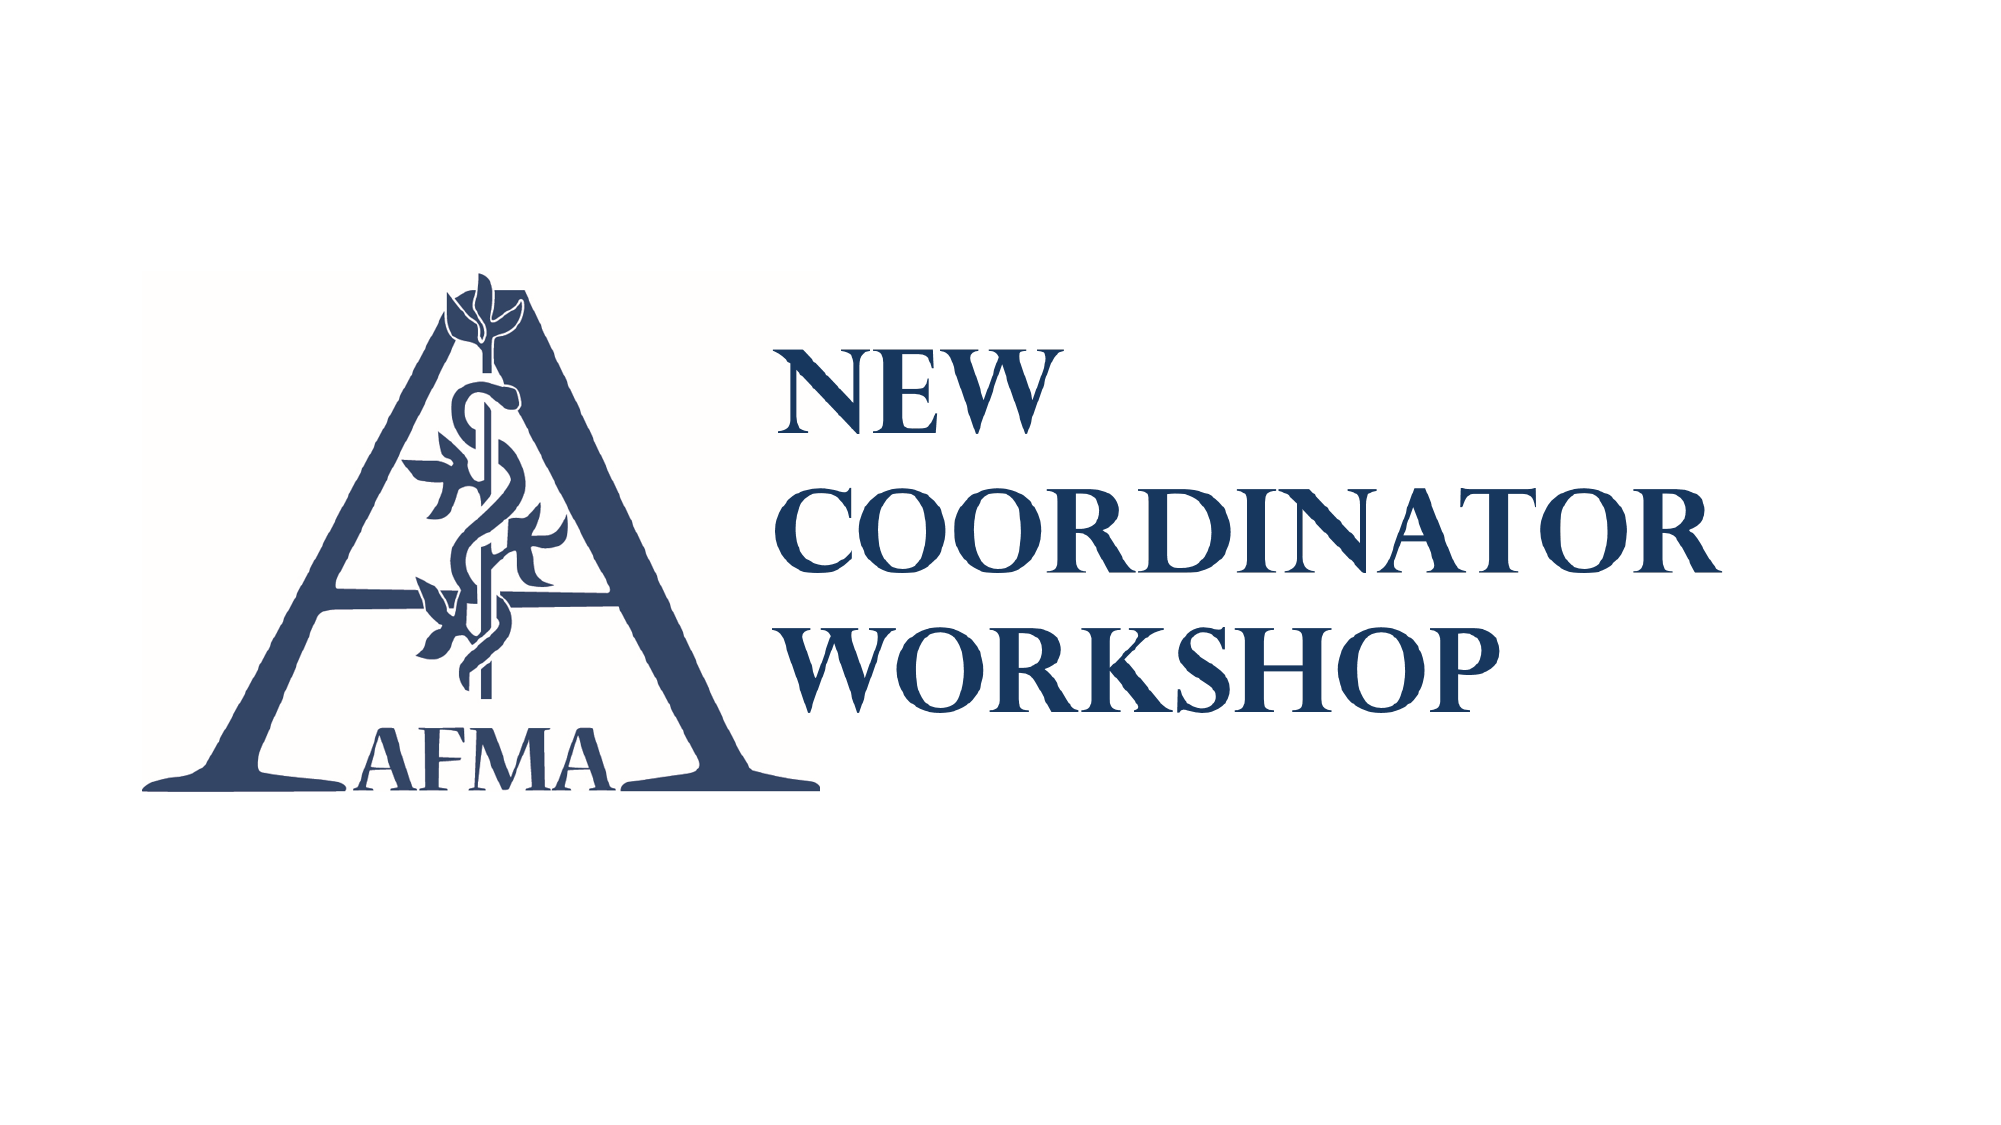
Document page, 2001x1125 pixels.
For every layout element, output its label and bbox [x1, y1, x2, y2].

picture [142, 271, 1793, 808]
